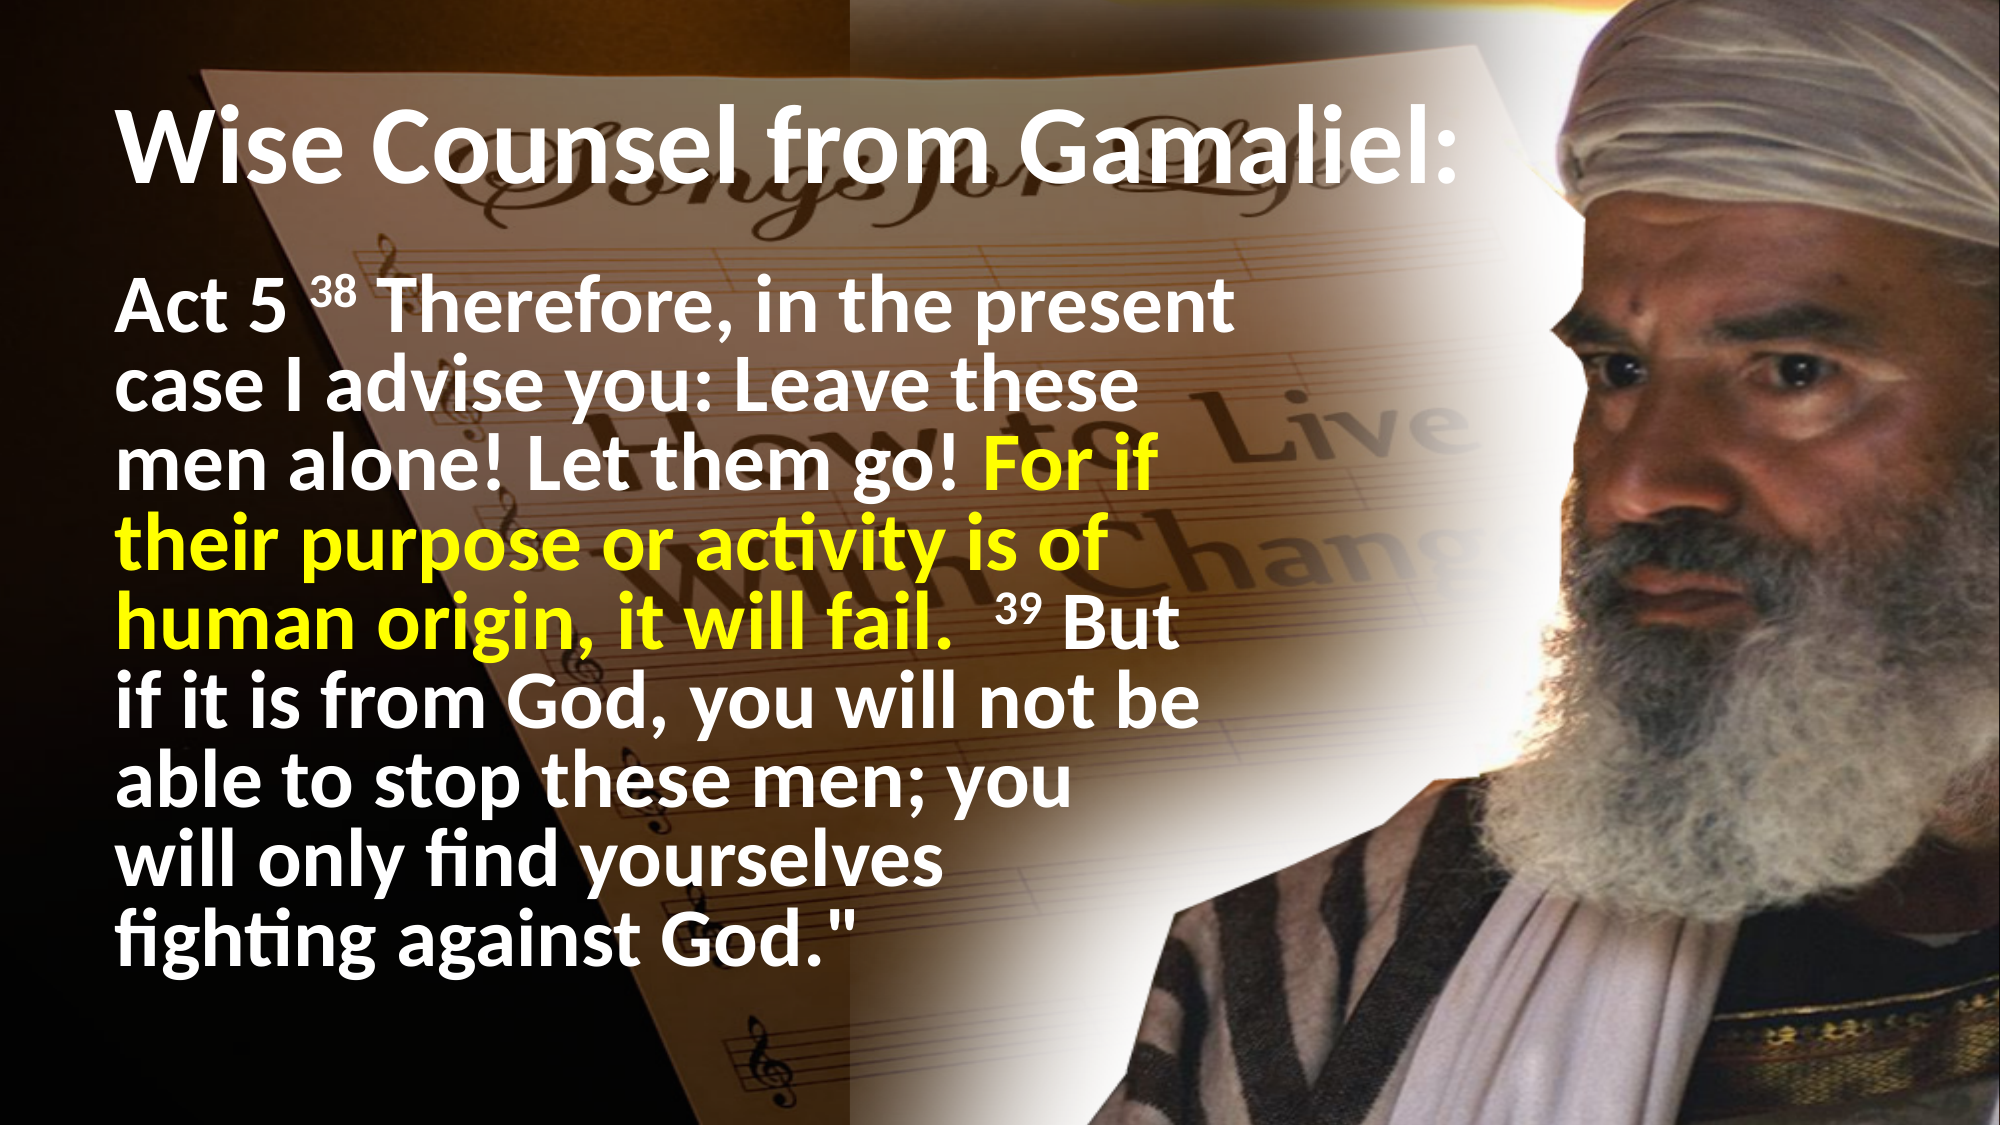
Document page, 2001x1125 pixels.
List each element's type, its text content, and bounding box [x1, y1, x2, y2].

picture [0, 0, 2000, 1125]
list Act 5 38 Therefore, in the present case I advise you: Leave these men alone! Let them go! For if their purpose or activity is of human origin, it will fail. 39 But if it is from God, you will not be able to stop these men; you will only find yourselves fighting against God." [99, 262, 844, 1005]
title Wise Counsel from Gamaliel: [99, 45, 844, 233]
